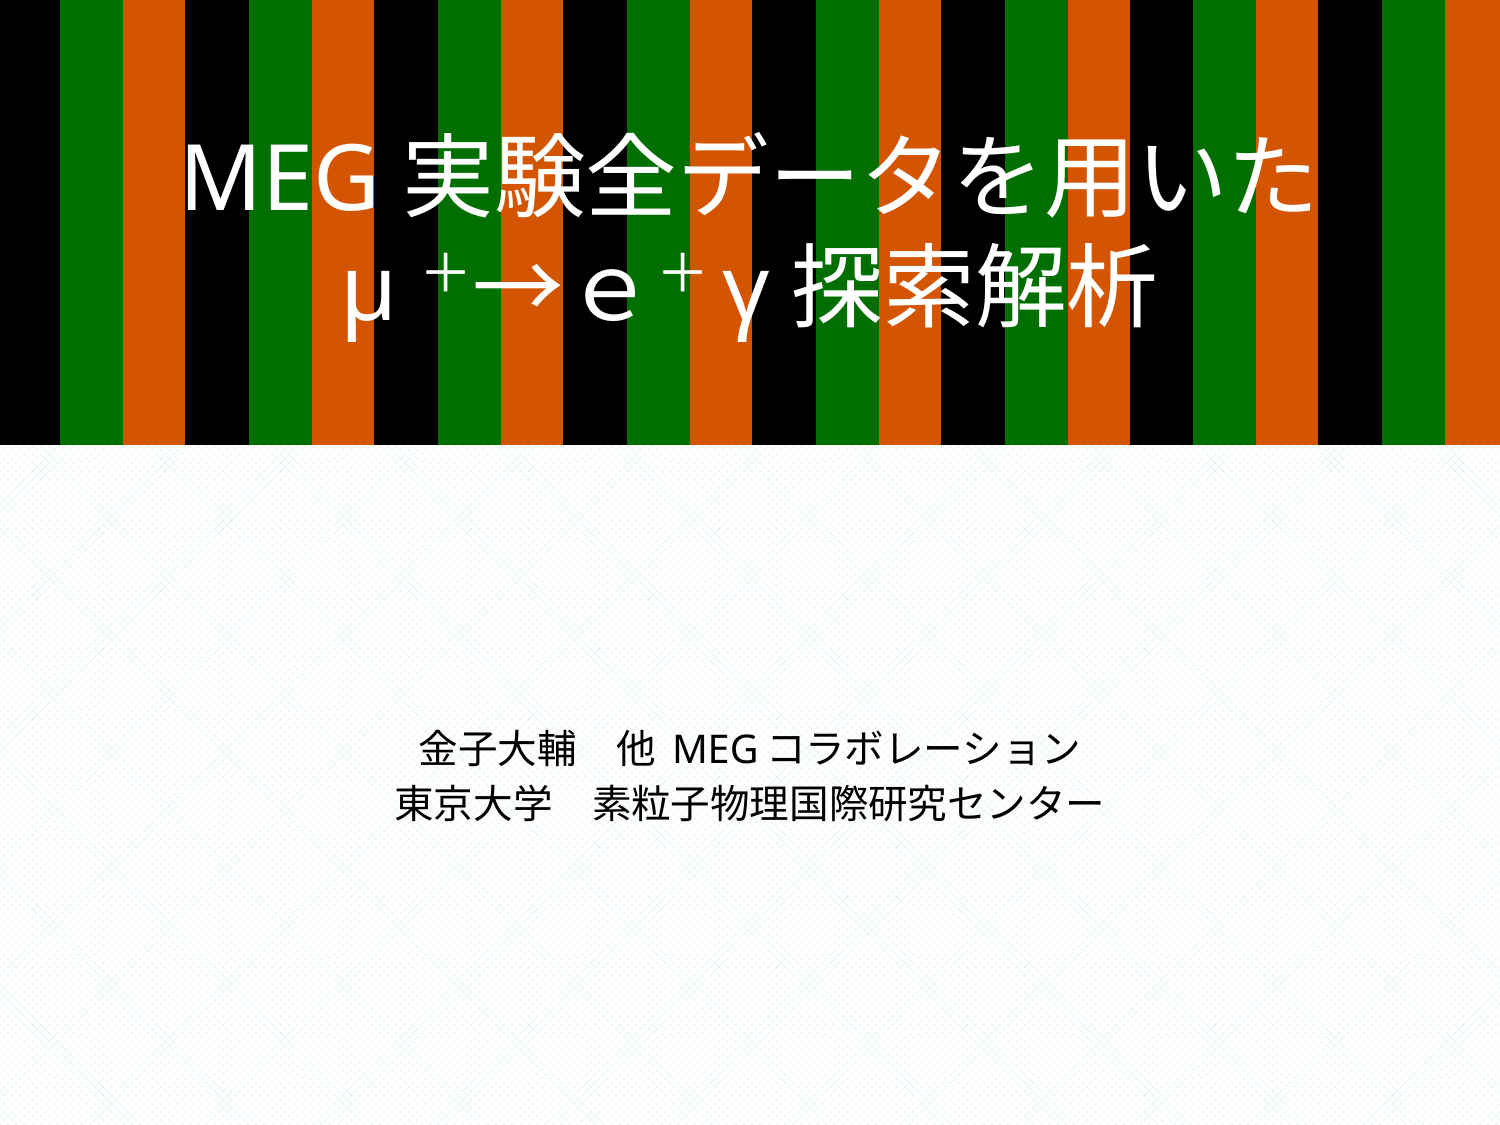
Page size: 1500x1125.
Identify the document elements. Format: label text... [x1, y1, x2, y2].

subtitle 金子大輔 他 MEGコラボレーション 東京大学 素粒子物理国際研究センター [271, 716, 1229, 835]
title MEG実験全データを用いた μ＋→ｅ＋γ探索解析 [112, 47, 1388, 409]
picture [0, 0, 1500, 445]
